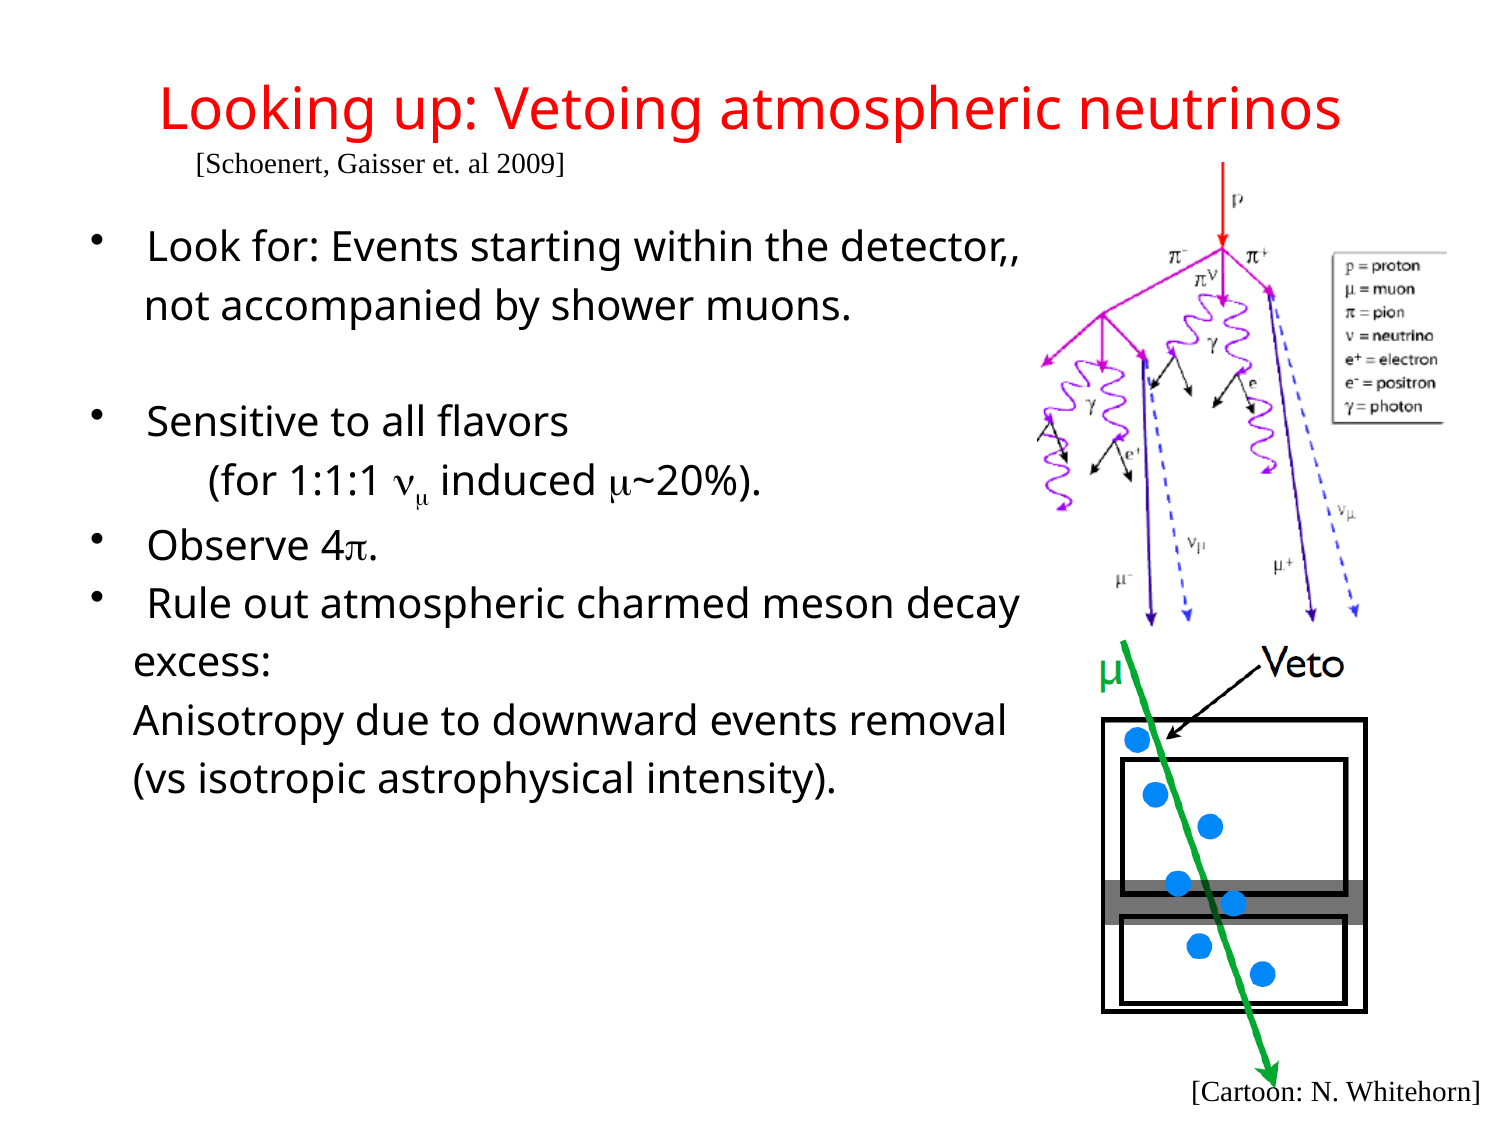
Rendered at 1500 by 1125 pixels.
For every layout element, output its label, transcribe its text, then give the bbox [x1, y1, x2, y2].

picture [1037, 162, 1454, 632]
text_box [Cartoon: N. Whitehorn] [1175, 1064, 1497, 1115]
title Looking up: Vetoing atmospheric neutrinos [87, 37, 1413, 176]
picture [1087, 635, 1376, 1091]
text_box [Schoenert, Gaisser et. al 2009] [180, 137, 581, 188]
list Look for: Events starting within the detector,, not accompanied by shower muons. Sensitive to all flavors (for 1:1:1 nm induced m~20%). Observe 4p. Rule out atmospheric charmed meson decay excess: Anisotropy due to downward events removal (vs isotropic astrophysical intensity). [74, 212, 1082, 1063]
